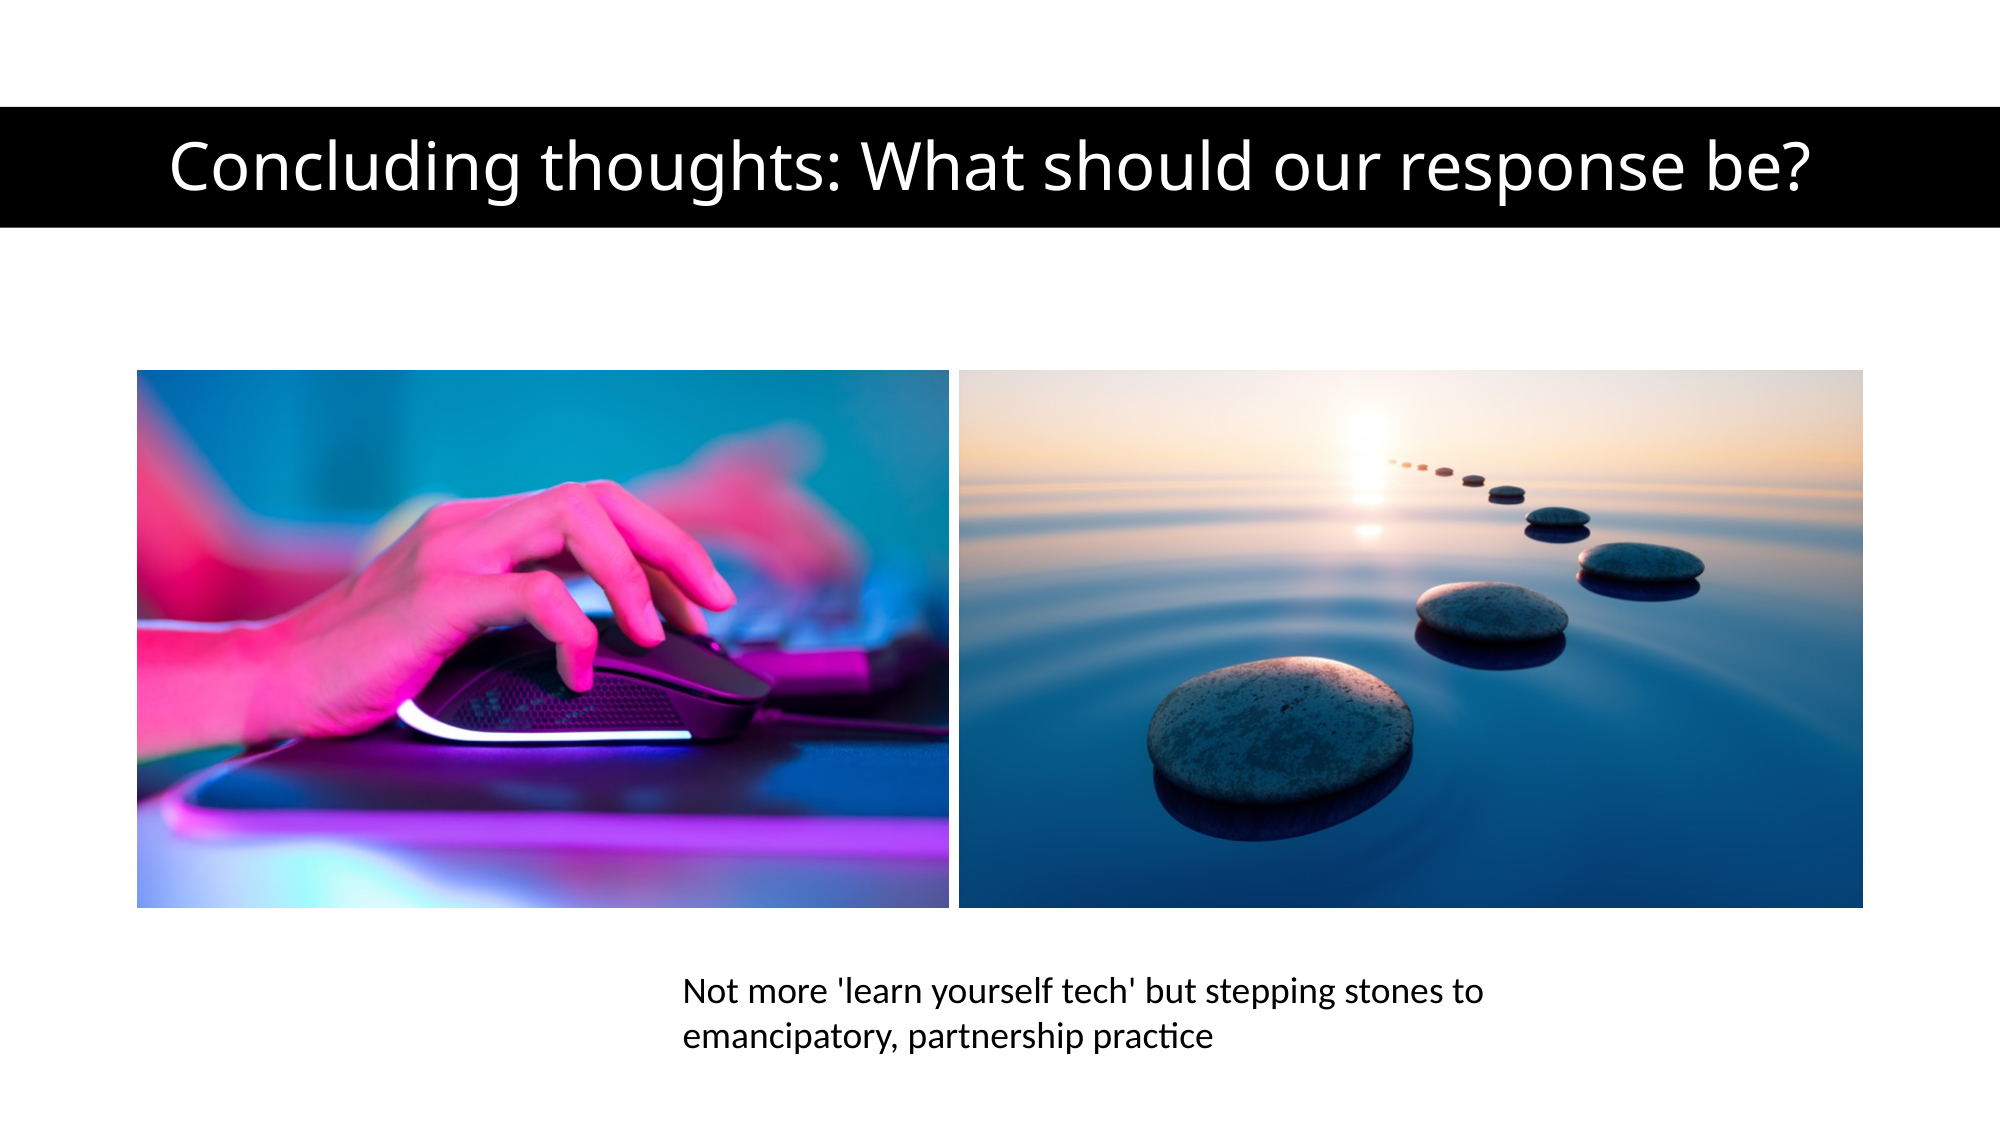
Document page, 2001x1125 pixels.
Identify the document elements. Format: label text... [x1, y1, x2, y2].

text_box Not more 'learn yourself tech' but stepping stones to emancipatory, partnership practice [667, 958, 1563, 1064]
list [137, 370, 949, 908]
picture [959, 370, 1863, 908]
text_box [0, 106, 2000, 229]
title Concluding thoughts: What should our response be? [137, 110, 1863, 228]
